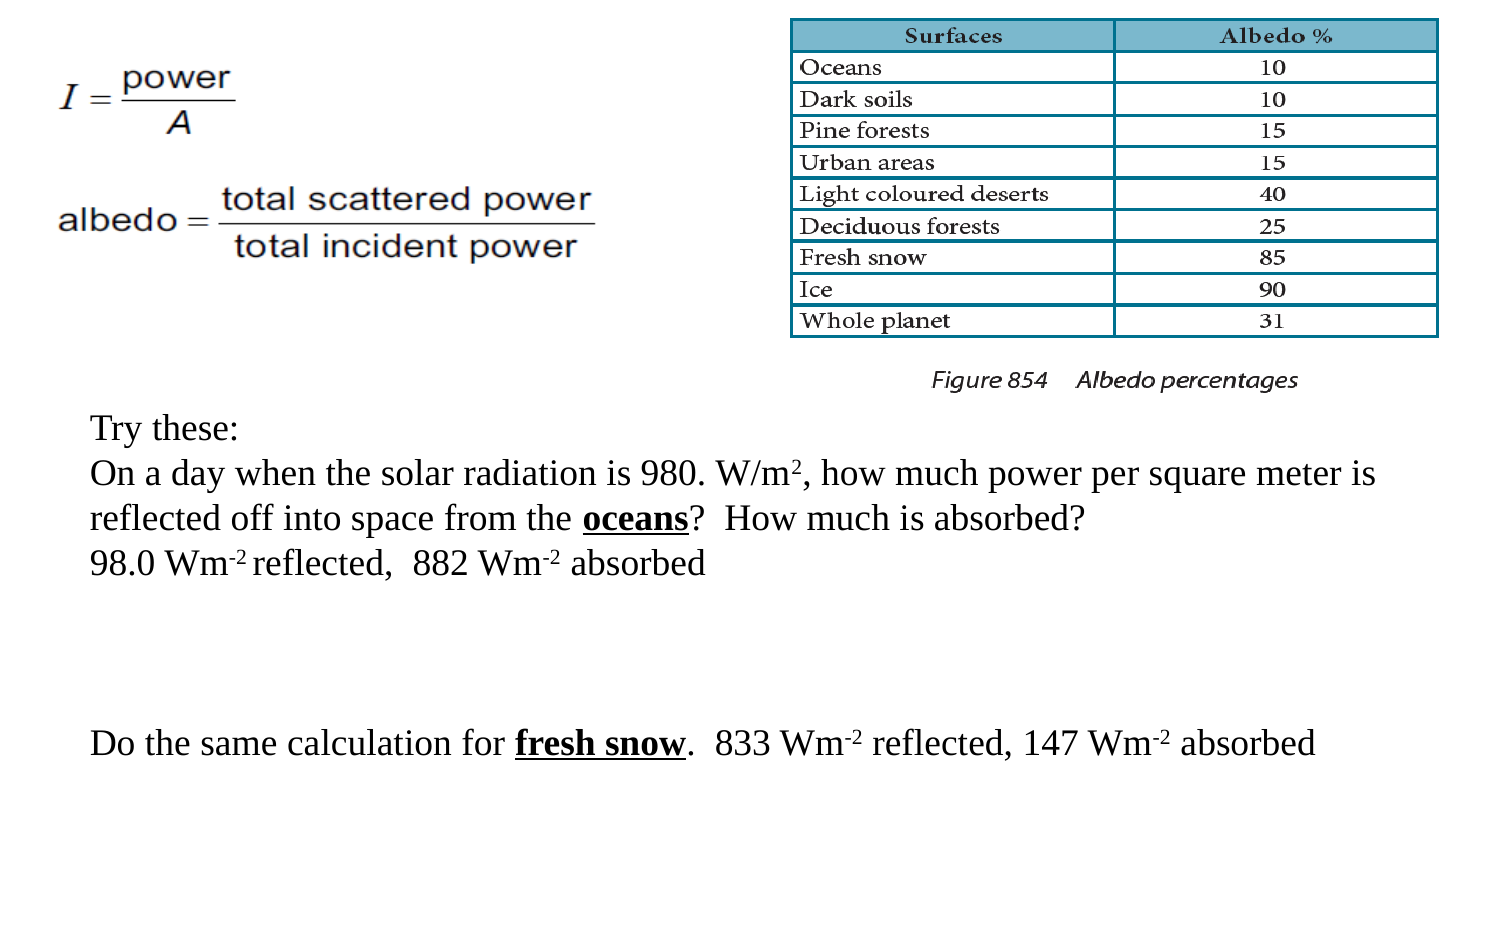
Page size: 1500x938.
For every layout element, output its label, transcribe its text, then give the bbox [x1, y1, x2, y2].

text_box Try these: On a day when the solar radiation is 980. W/m2, how much power per square meter is reflected off into space from the oceans? How much is absorbed? 98.0 Wm-2 reflected, 882 Wm-2 absorbed Do the same calculation for fresh snow. 833 Wm-2 reflected, 147 Wm-2 absorbed [74, 395, 1441, 771]
picture [774, 0, 1455, 395]
picture [49, 41, 612, 273]
